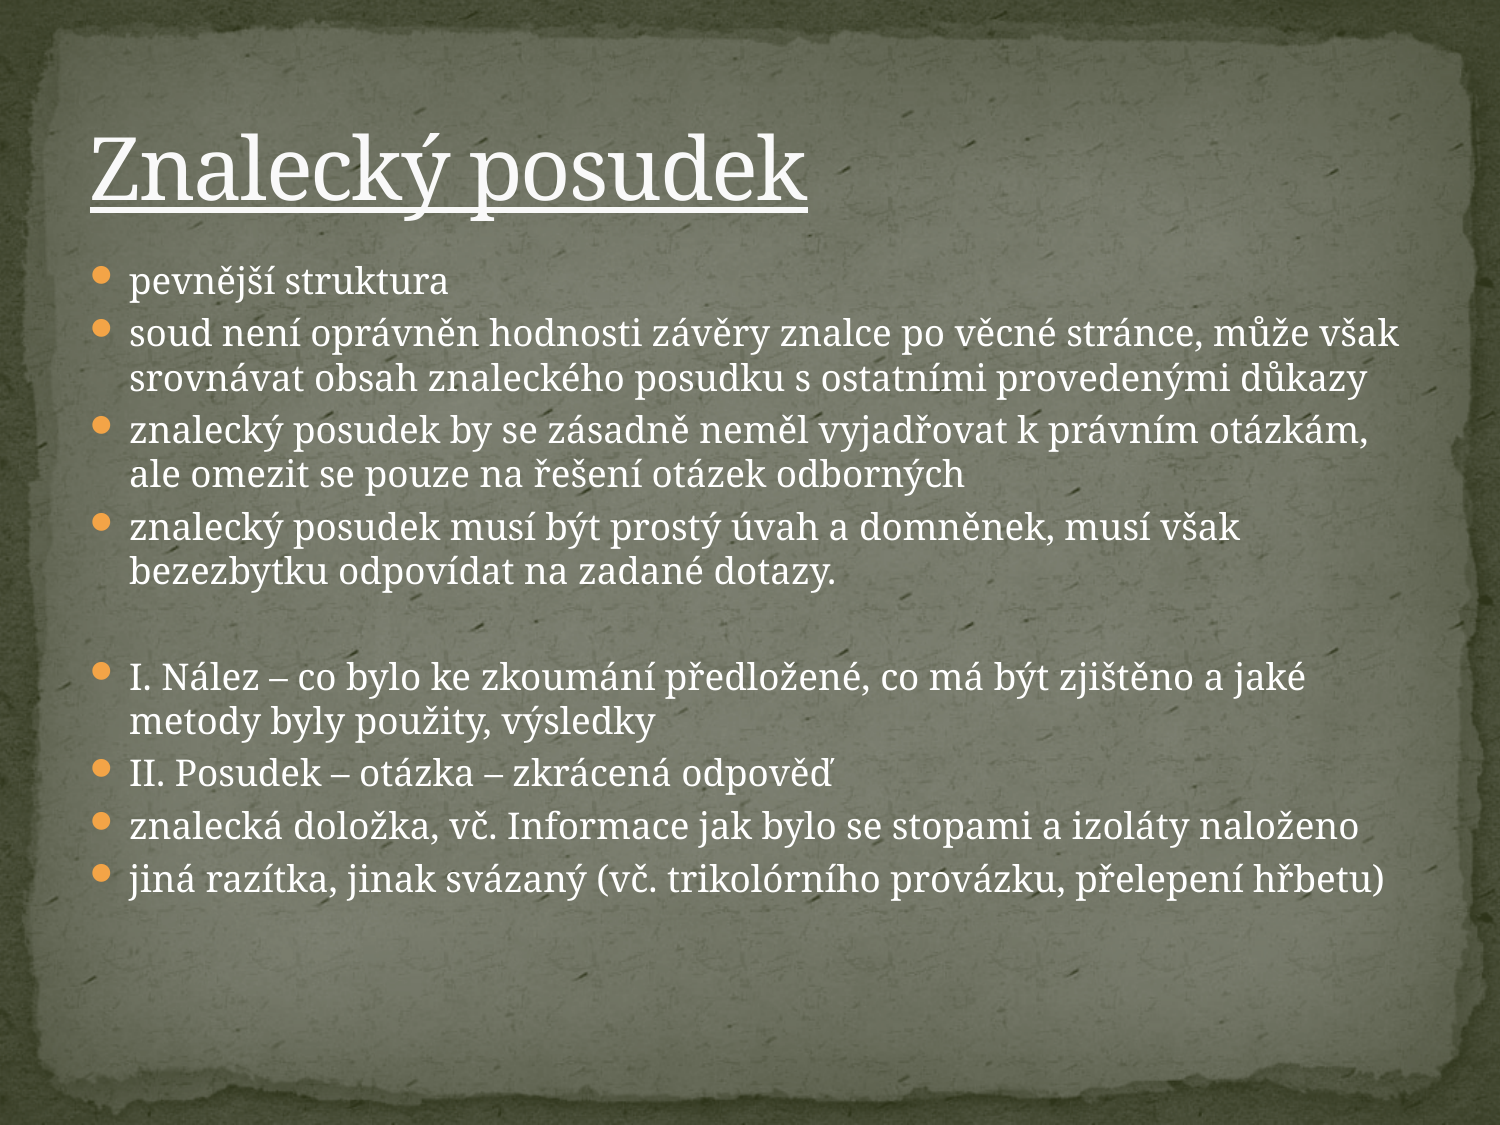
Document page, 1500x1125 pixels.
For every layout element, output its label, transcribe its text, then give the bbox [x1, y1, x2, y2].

title Znalecký posudek [74, 24, 1425, 225]
list pevnější struktura soud není oprávněn hodnosti závěry znalce po věcné stránce, může však srovnávat obsah znaleckého posudku s ostatními provedenými důkazy znalecký posudek by se zásadně neměl vyjadřovat k právním otázkám, ale omezit se pouze na řešení otázek odborných znalecký posudek musí být prostý úvah a domněnek, musí však bezezbytku odpovídat na zadané dotazy. I. Nález – co bylo ke zkoumání předložené, co má být zjištěno a jaké metody byly použity, výsledky II. Posudek – otázka – zkrácená odpověď znalecká doložka, vč. Informace jak bylo se stopami a izoláty naloženo jiná razítka, jinak svázaný (vč. trikolórního provázku, přelepení hřbetu) [75, 249, 1425, 1000]
